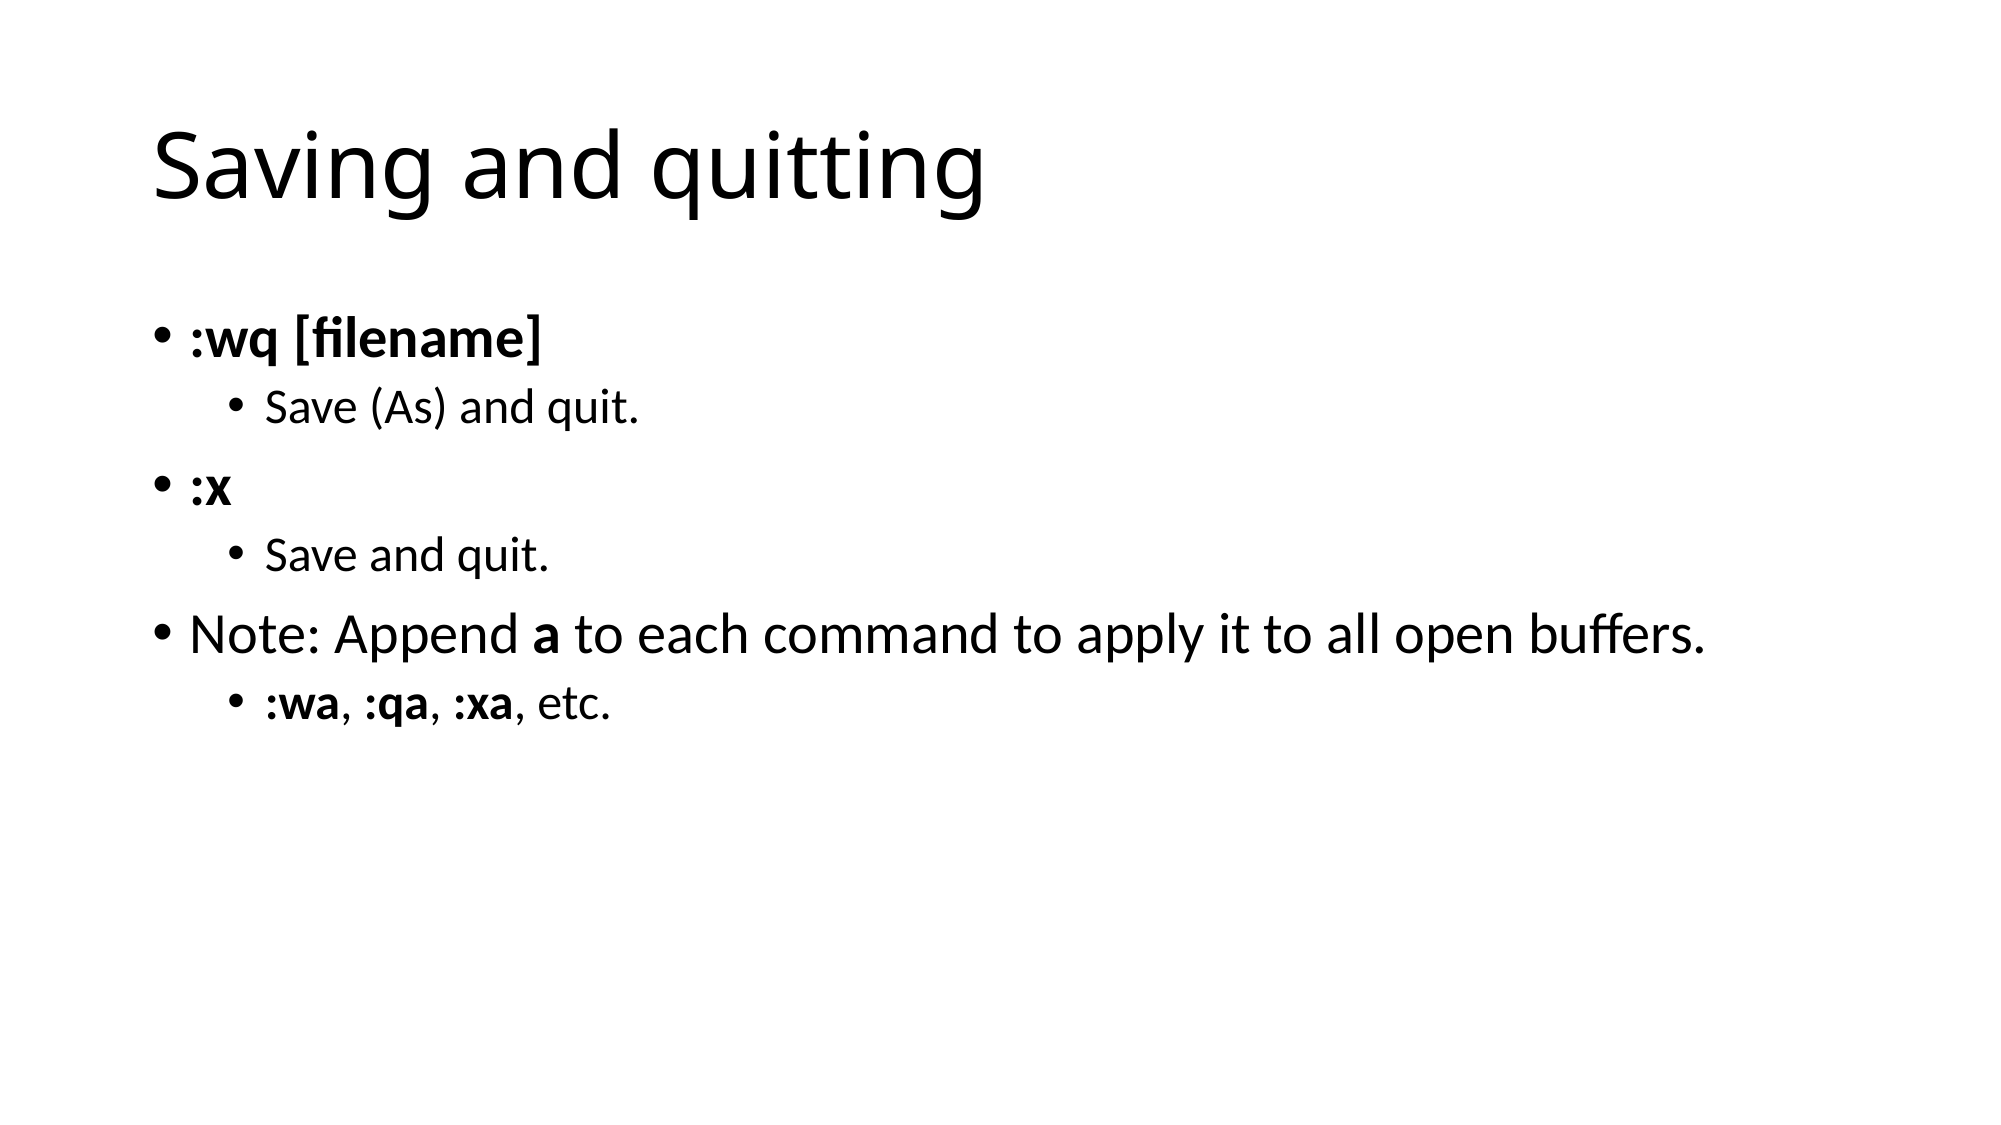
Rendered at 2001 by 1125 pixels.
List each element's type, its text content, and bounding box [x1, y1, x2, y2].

list :wq [filename] Save (As) and quit. :x Save and quit. Note: Append a to each command to apply it to all open buffers. :wa, :qa, :xa, etc. [137, 299, 1863, 1014]
title Saving and quitting [137, 59, 1863, 278]
